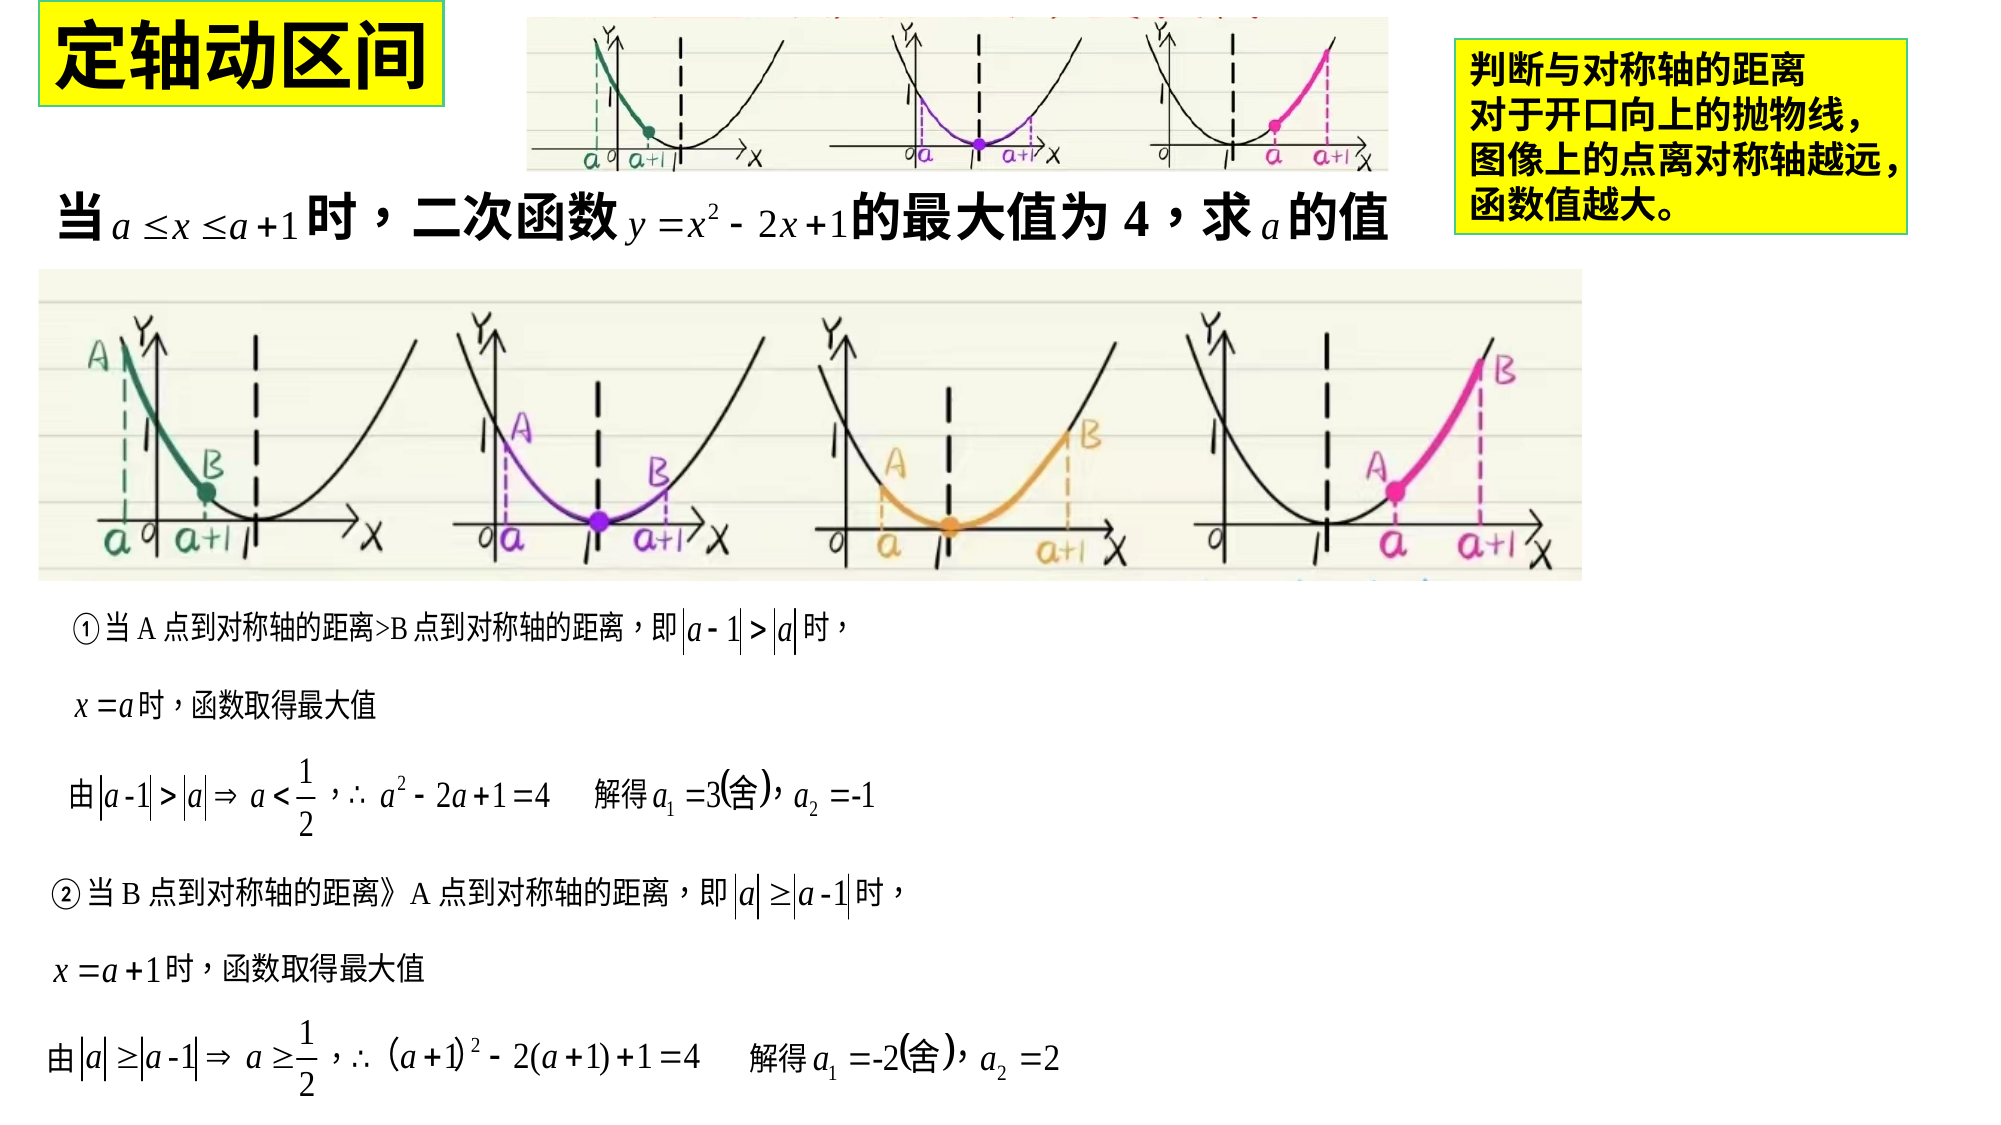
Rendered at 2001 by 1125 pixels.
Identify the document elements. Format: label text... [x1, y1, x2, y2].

picture [38, 16, 1590, 582]
picture [46, 599, 1195, 1125]
text_box 定轴动区间 [38, 0, 445, 107]
text_box 判断与对称轴的距离 对于开口向上的抛物线，图像上的点离对称轴越远，函数值越大。 [1454, 38, 1908, 235]
